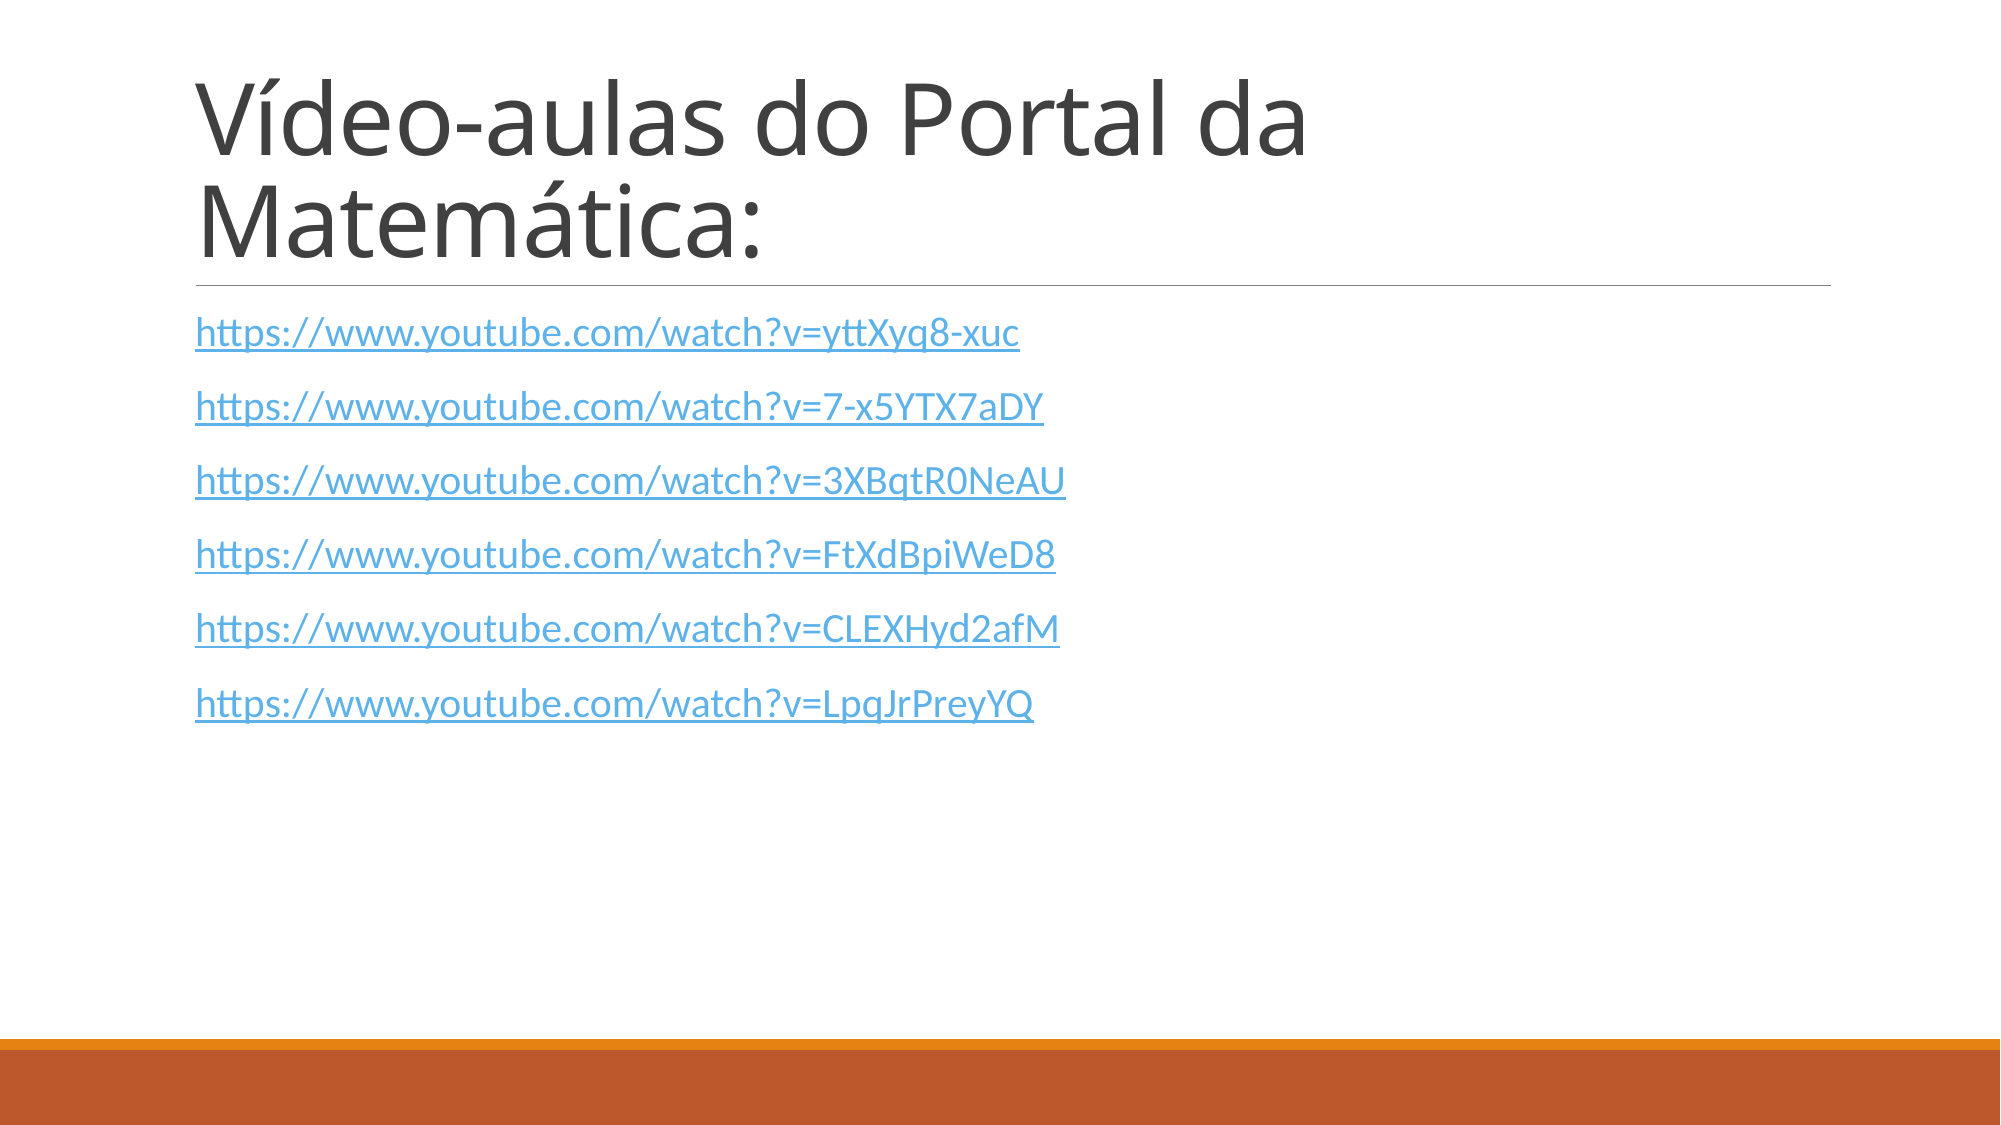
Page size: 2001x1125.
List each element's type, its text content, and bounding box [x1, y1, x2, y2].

title Vídeo-aulas do Portal da Matemática: [180, 47, 1830, 285]
list https://www.youtube.com/watch?v=yttXyq8-xuc https://www.youtube.com/watch?v=7-x5YTX7aDY https://www.youtube.com/watch?v=3XBqtR0NeAU https://www.youtube.com/watch?v=FtXdBpiWeD8 https://www.youtube.com/watch?v=CLEXHyd2afM https://www.youtube.com/watch?v=LpqJrPreyYQ [180, 302, 1830, 963]
